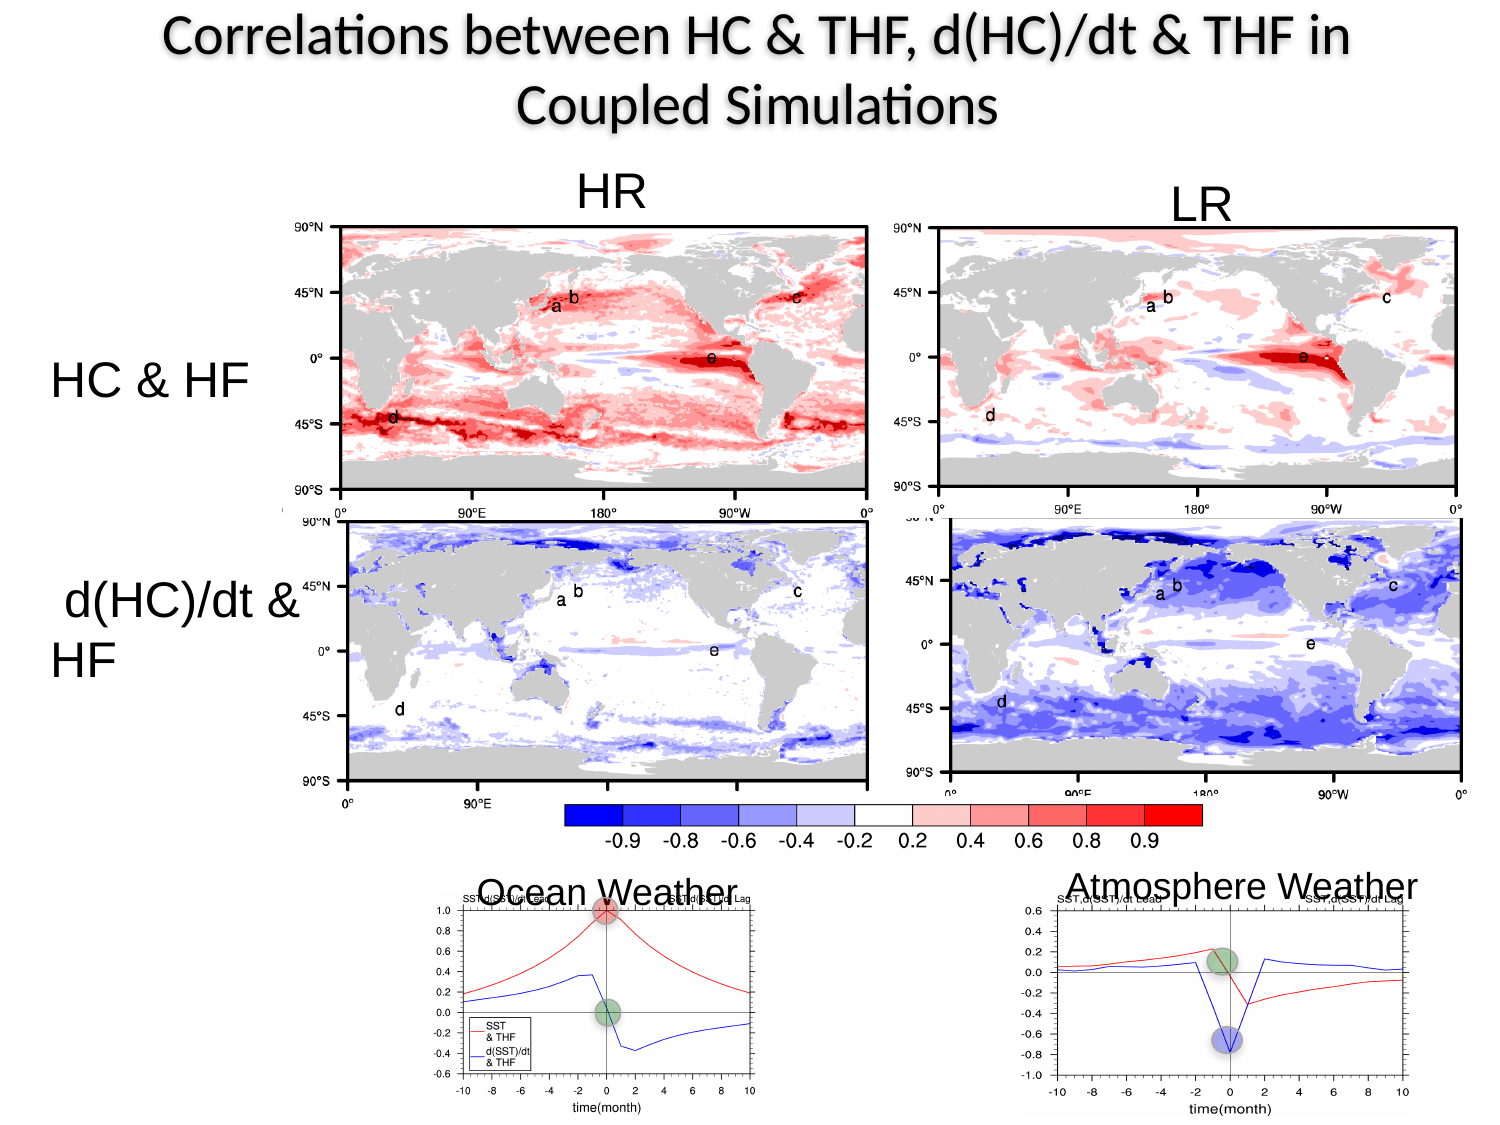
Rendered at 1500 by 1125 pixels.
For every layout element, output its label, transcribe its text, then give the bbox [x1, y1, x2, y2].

picture [281, 216, 1472, 856]
text_box HR [561, 151, 663, 215]
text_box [1021, 854, 1443, 1119]
text_box d(HC)/dt & HF [35, 559, 289, 695]
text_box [433, 859, 756, 1116]
text_box HC & HF [35, 340, 265, 416]
text_box LR [1155, 164, 1249, 215]
text_box Correlations between HC & THF, d(HC)/dt & THF in Coupled Simulations [44, 0, 1472, 133]
